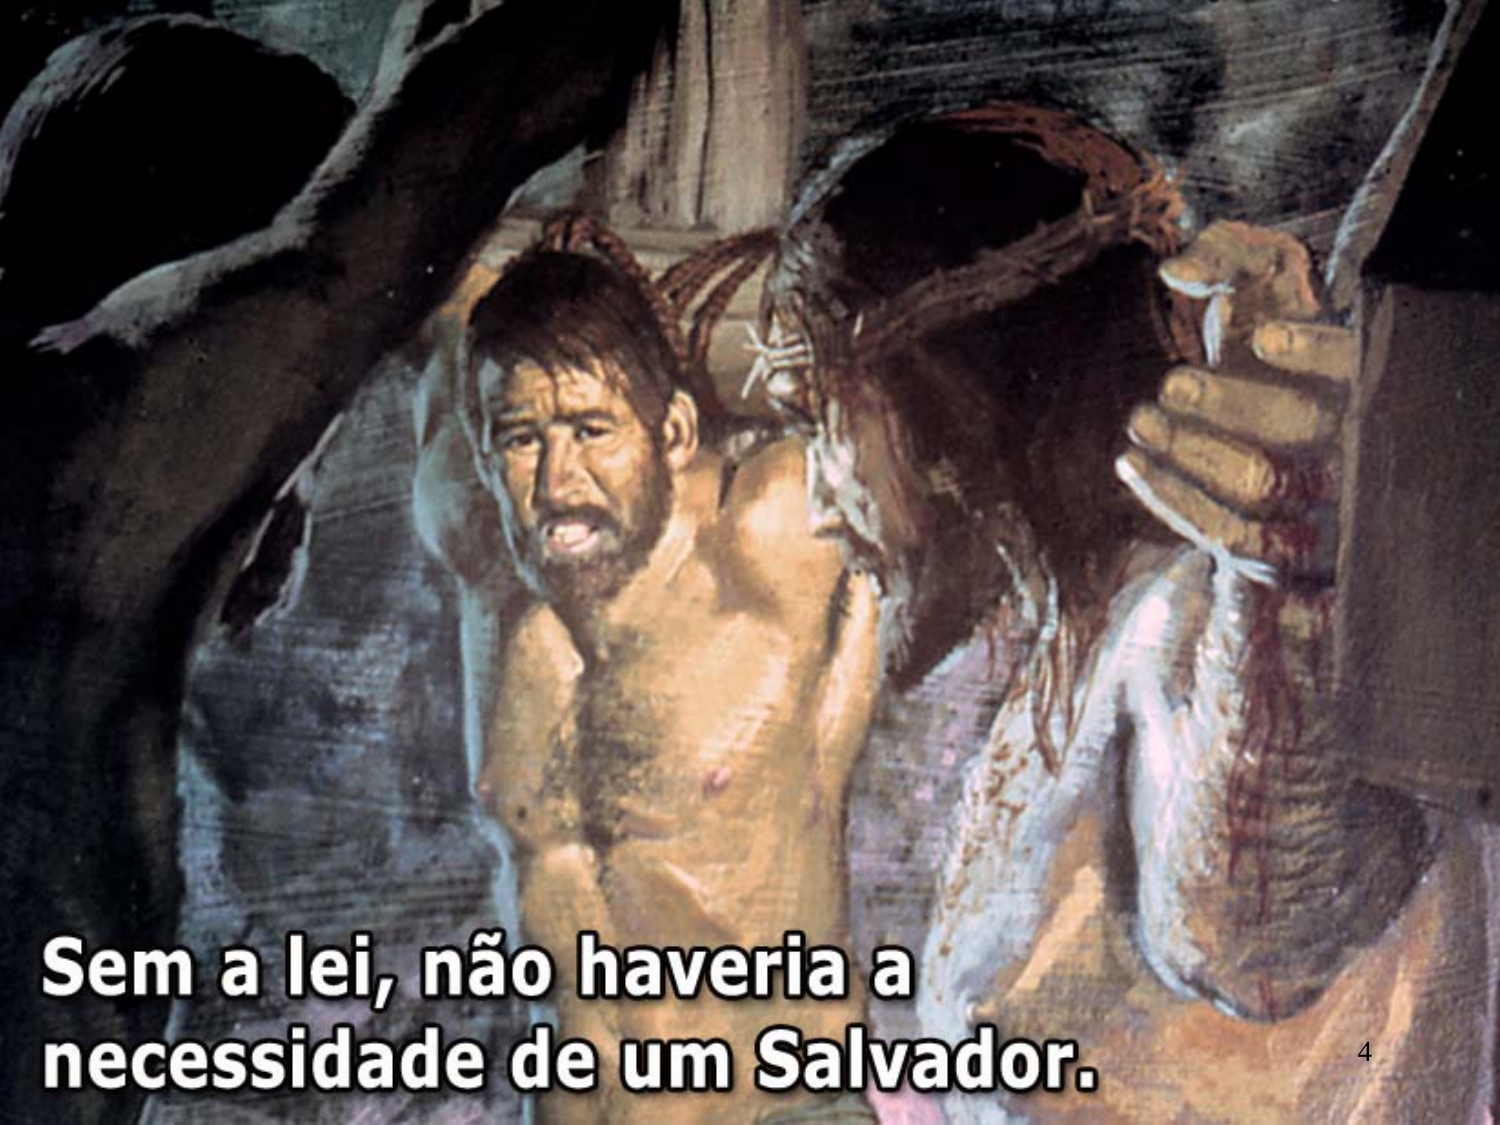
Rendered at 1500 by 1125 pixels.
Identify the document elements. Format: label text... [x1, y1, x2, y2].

picture [0, 0, 1500, 1125]
slide_number 4 [1074, 1025, 1388, 1100]
